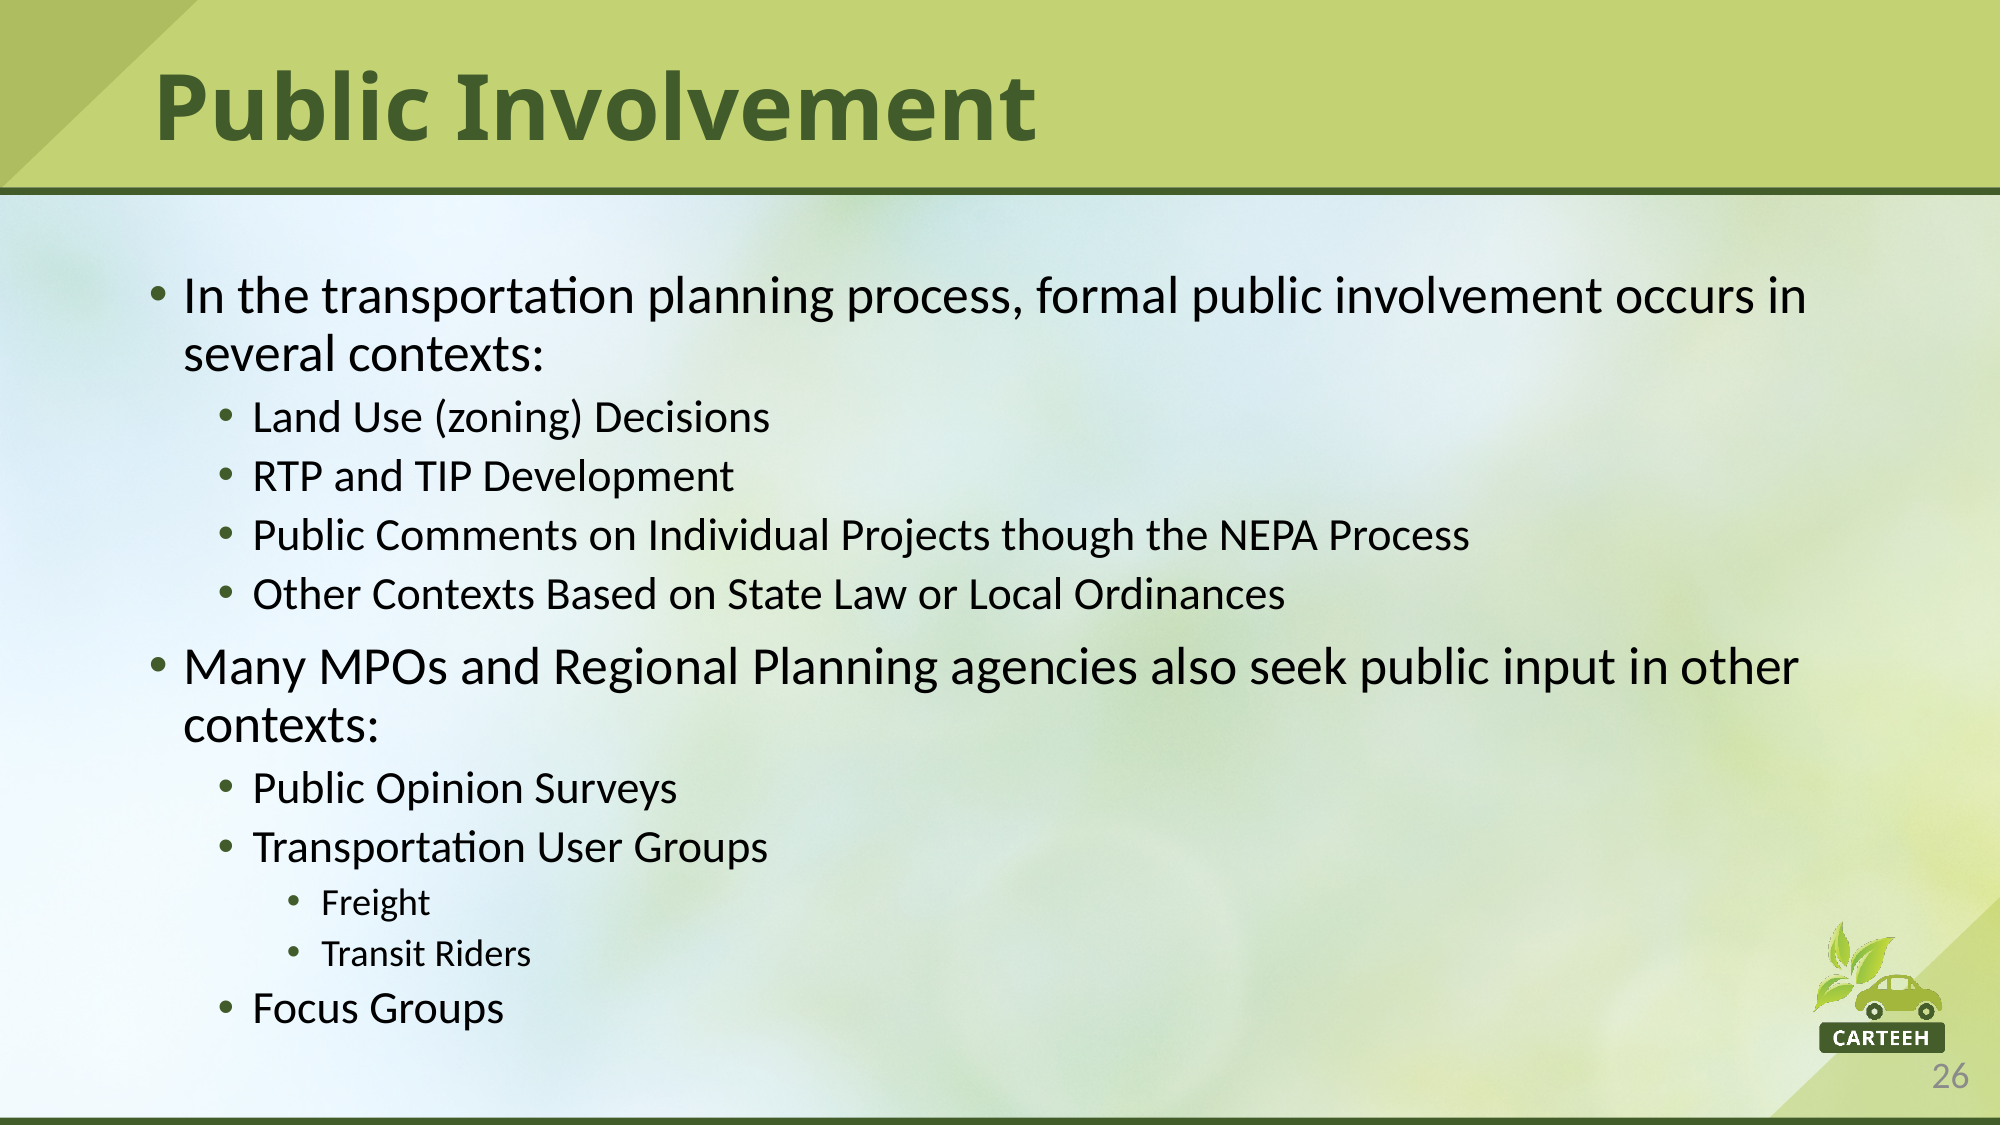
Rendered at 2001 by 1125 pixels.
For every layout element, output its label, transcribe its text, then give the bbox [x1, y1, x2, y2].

list In the transportation planning process, formal public involvement occurs in several contexts: Land Use (zoning) Decisions RTP and TIP Development Public Comments on Individual Projects though the NEPA Process Other Contexts Based on State Law or Local Ordinances Many MPOs and Regional Planning agencies also seek public input in other contexts: Public Opinion Surveys Transportation User Groups Freight Transit Riders Focus Groups [133, 260, 1859, 1043]
title Public Involvement [137, 34, 1863, 188]
picture [1813, 920, 1945, 1053]
